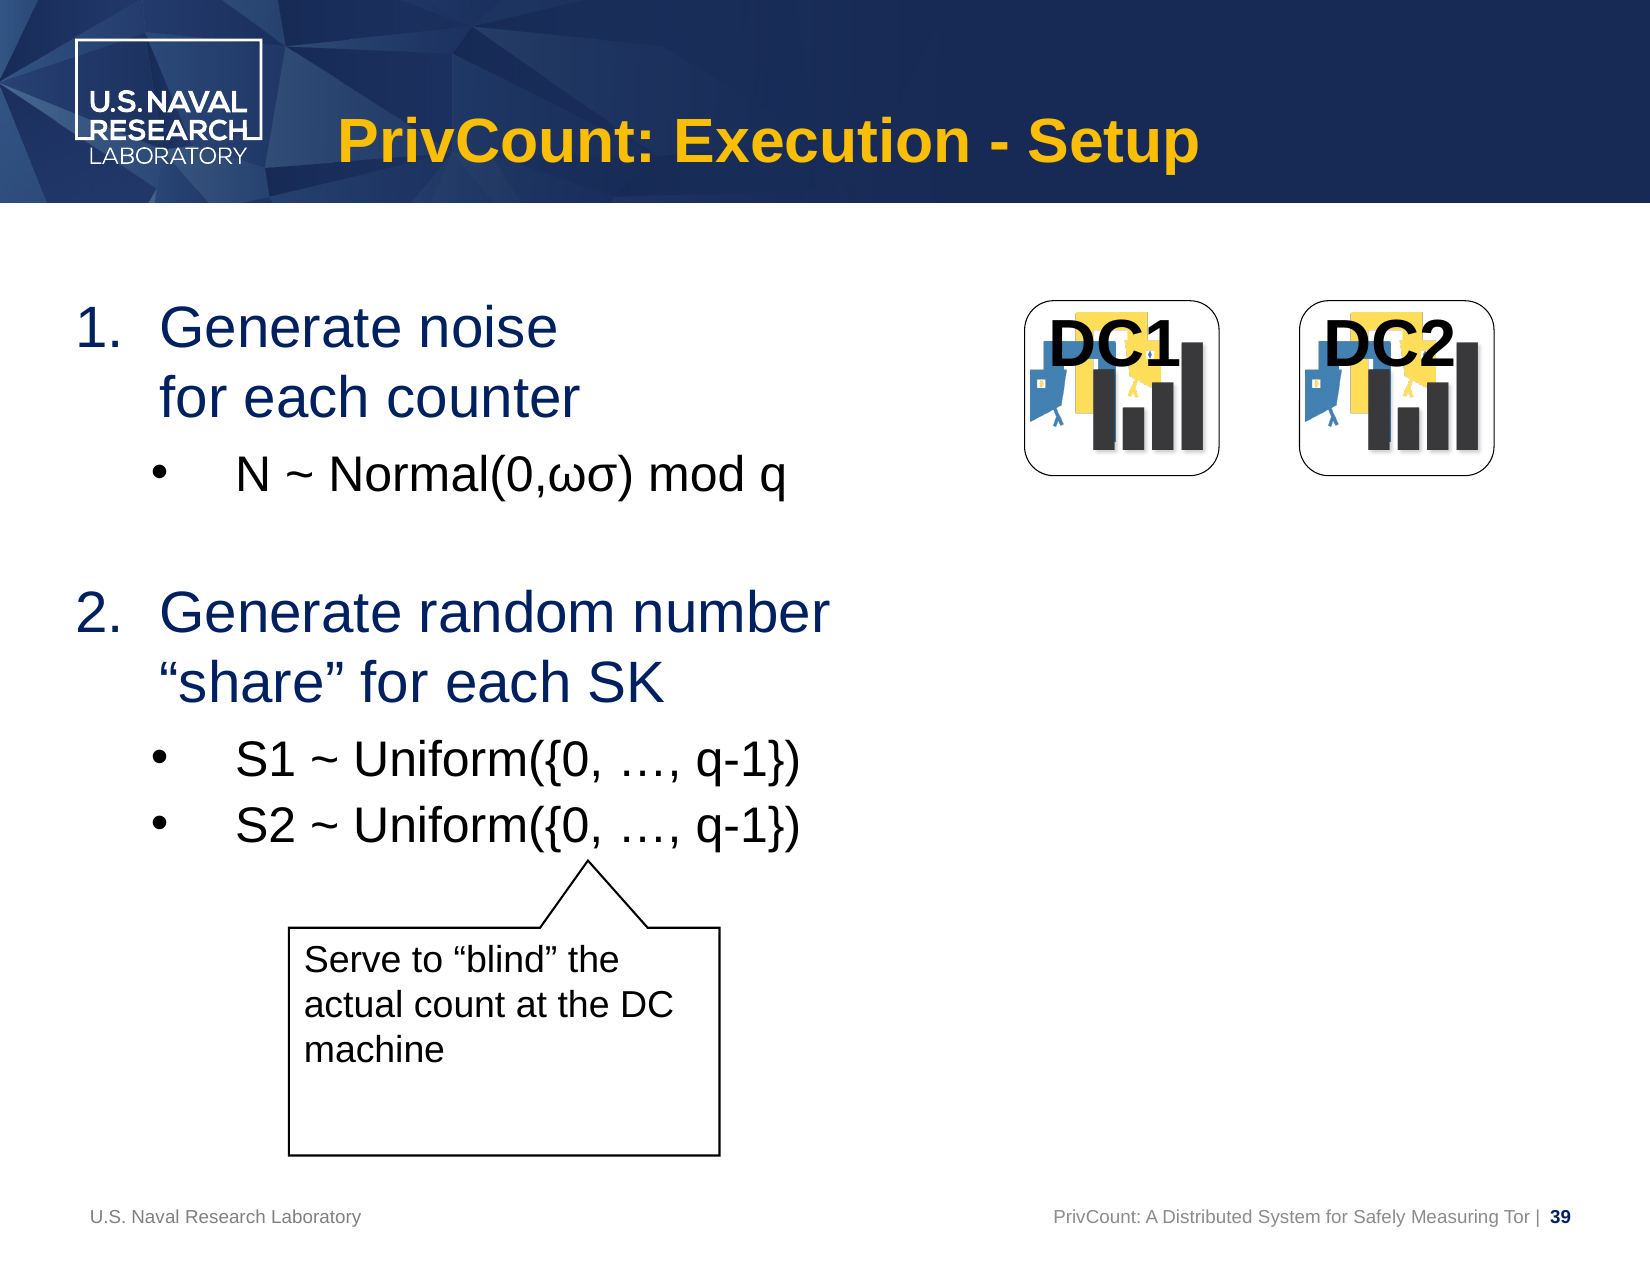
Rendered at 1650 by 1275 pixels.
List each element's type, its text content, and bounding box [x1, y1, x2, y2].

picture [0, 0, 1650, 203]
text_box Serve to “blind” the actual count at the DC machine [288, 859, 721, 1157]
footer U.S. Naval Research Laboratory [75, 1181, 632, 1250]
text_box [1024, 292, 1223, 476]
title PrivCount: Execution - Setup [337, 104, 1538, 180]
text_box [1299, 292, 1498, 476]
list Generate noise for each counter N ~ Normal(0,ωσ) mod q Generate random number “share” for each SK S1 ~ Uniform({0, …, q-1}) S2 ~ Uniform({0, …, q-1}) [75, 289, 1572, 1152]
slide_number PrivCount: A Distributed System for Safely Measuring Tor | 39 [1012, 1181, 1572, 1250]
